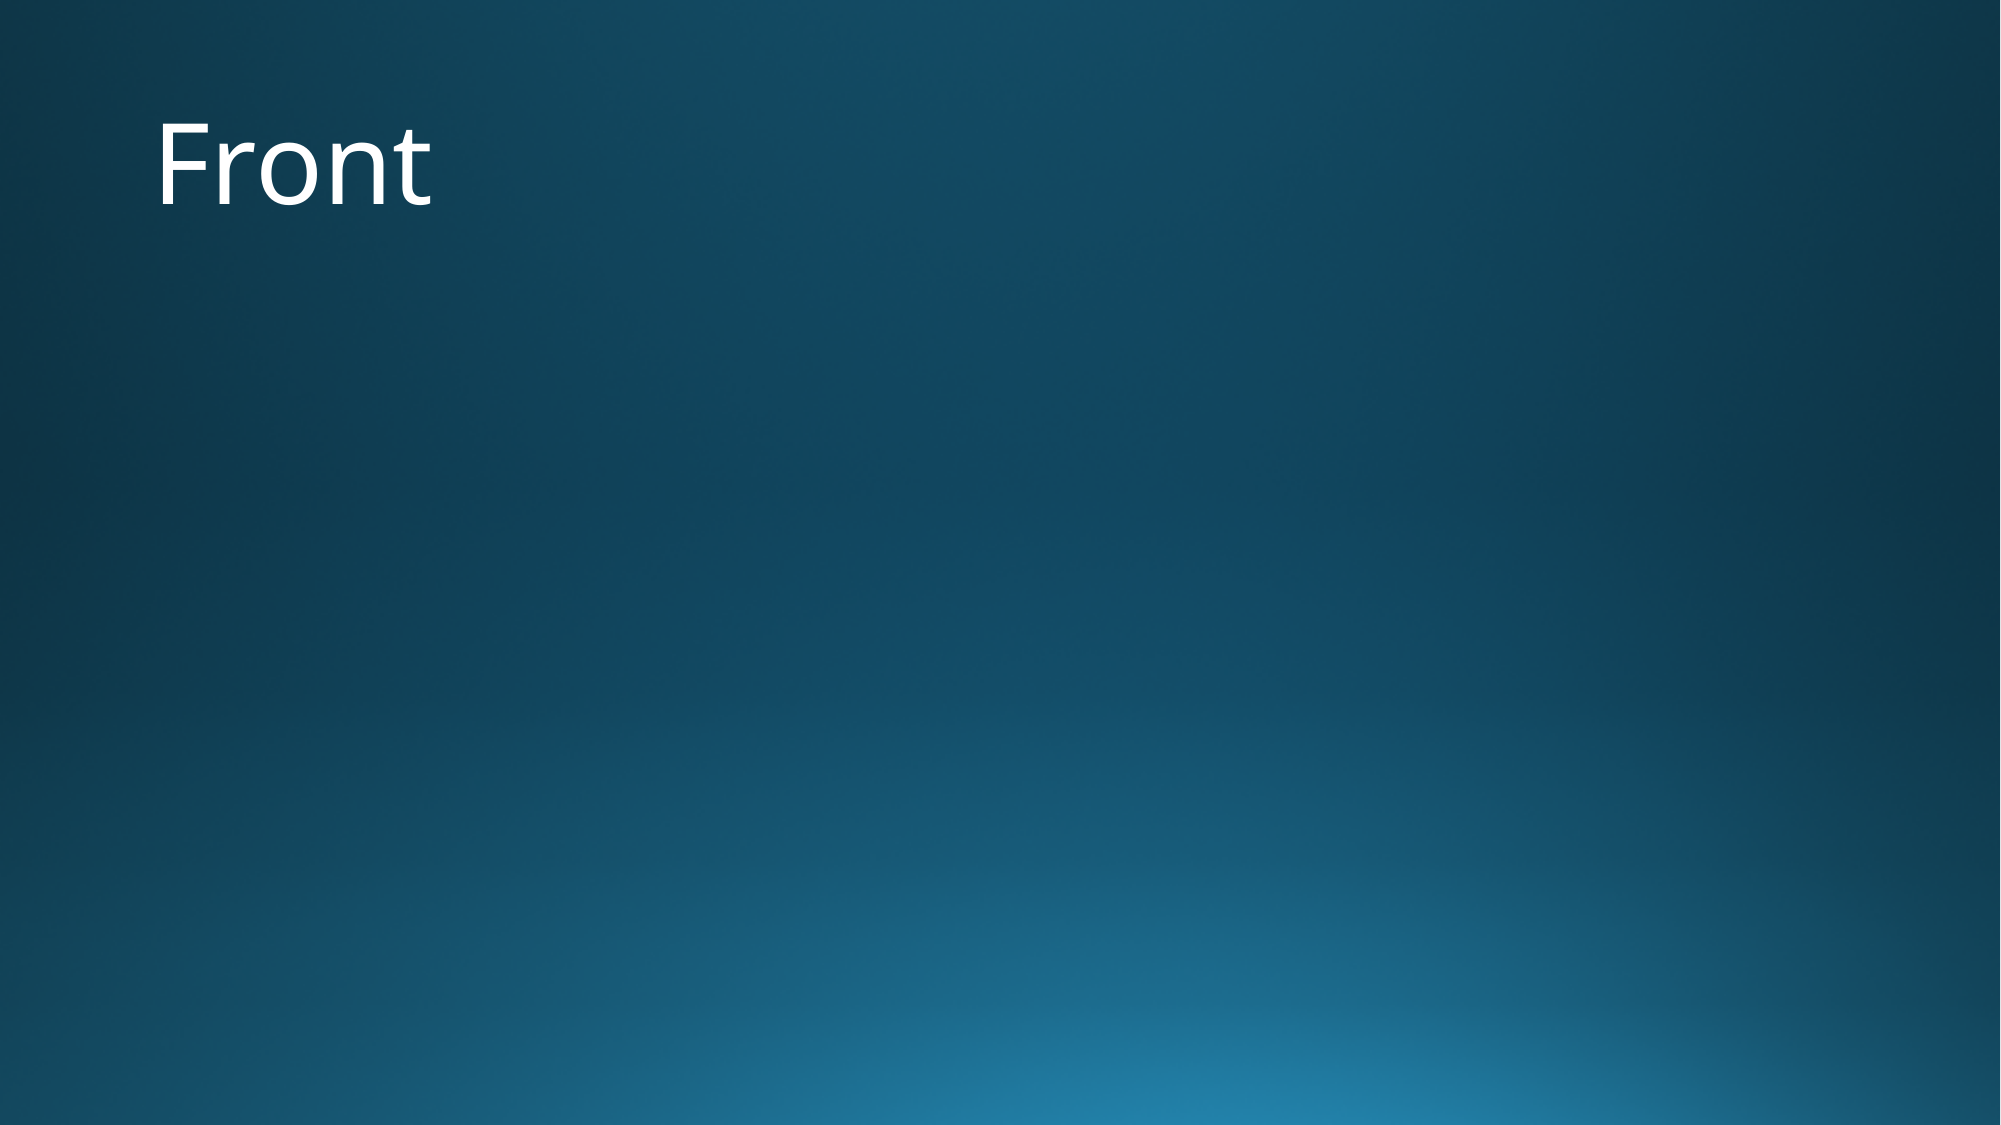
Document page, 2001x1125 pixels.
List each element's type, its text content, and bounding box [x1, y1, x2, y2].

picture [0, 0, 2001, 1125]
title Front [137, 59, 1863, 278]
